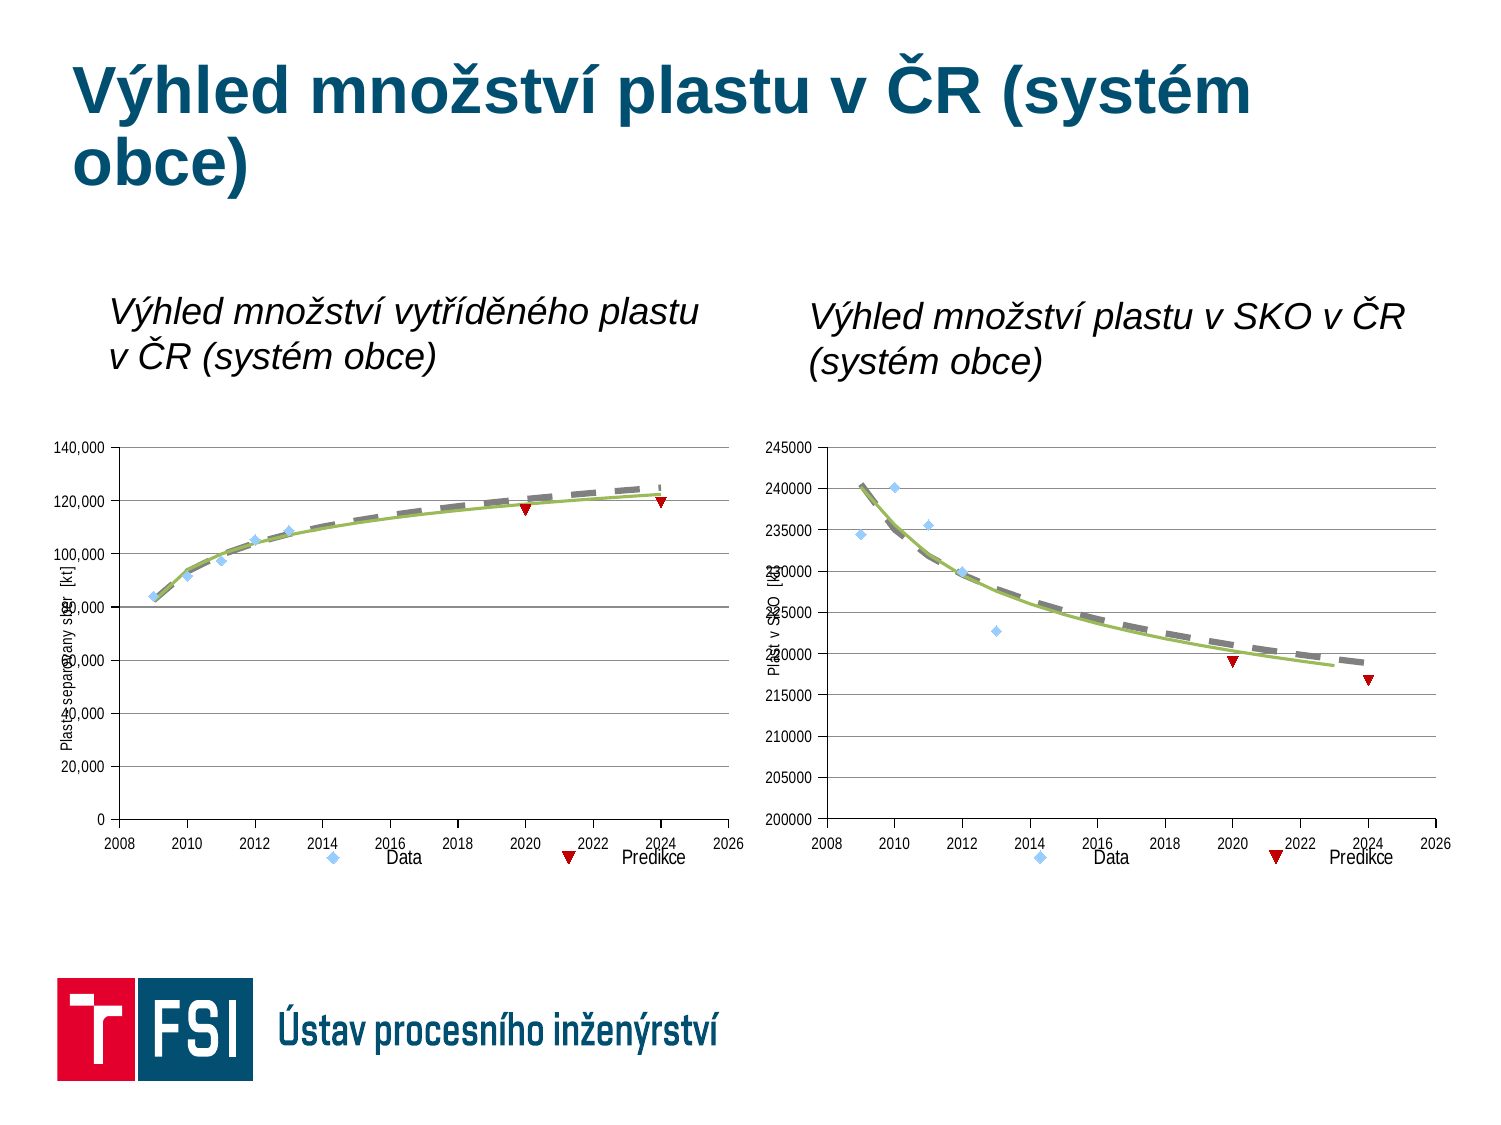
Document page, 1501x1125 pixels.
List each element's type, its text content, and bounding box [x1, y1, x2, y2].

title Výhled množství plastu v ČR (systém obce) [57, 28, 1443, 227]
chart [41, 437, 1458, 882]
text_box Výhled množství vytříděného plastu v ČR (systém obce) [93, 279, 716, 385]
text_box Výhled množství plastu v SKO v ČR (systém obce) [793, 284, 1436, 390]
